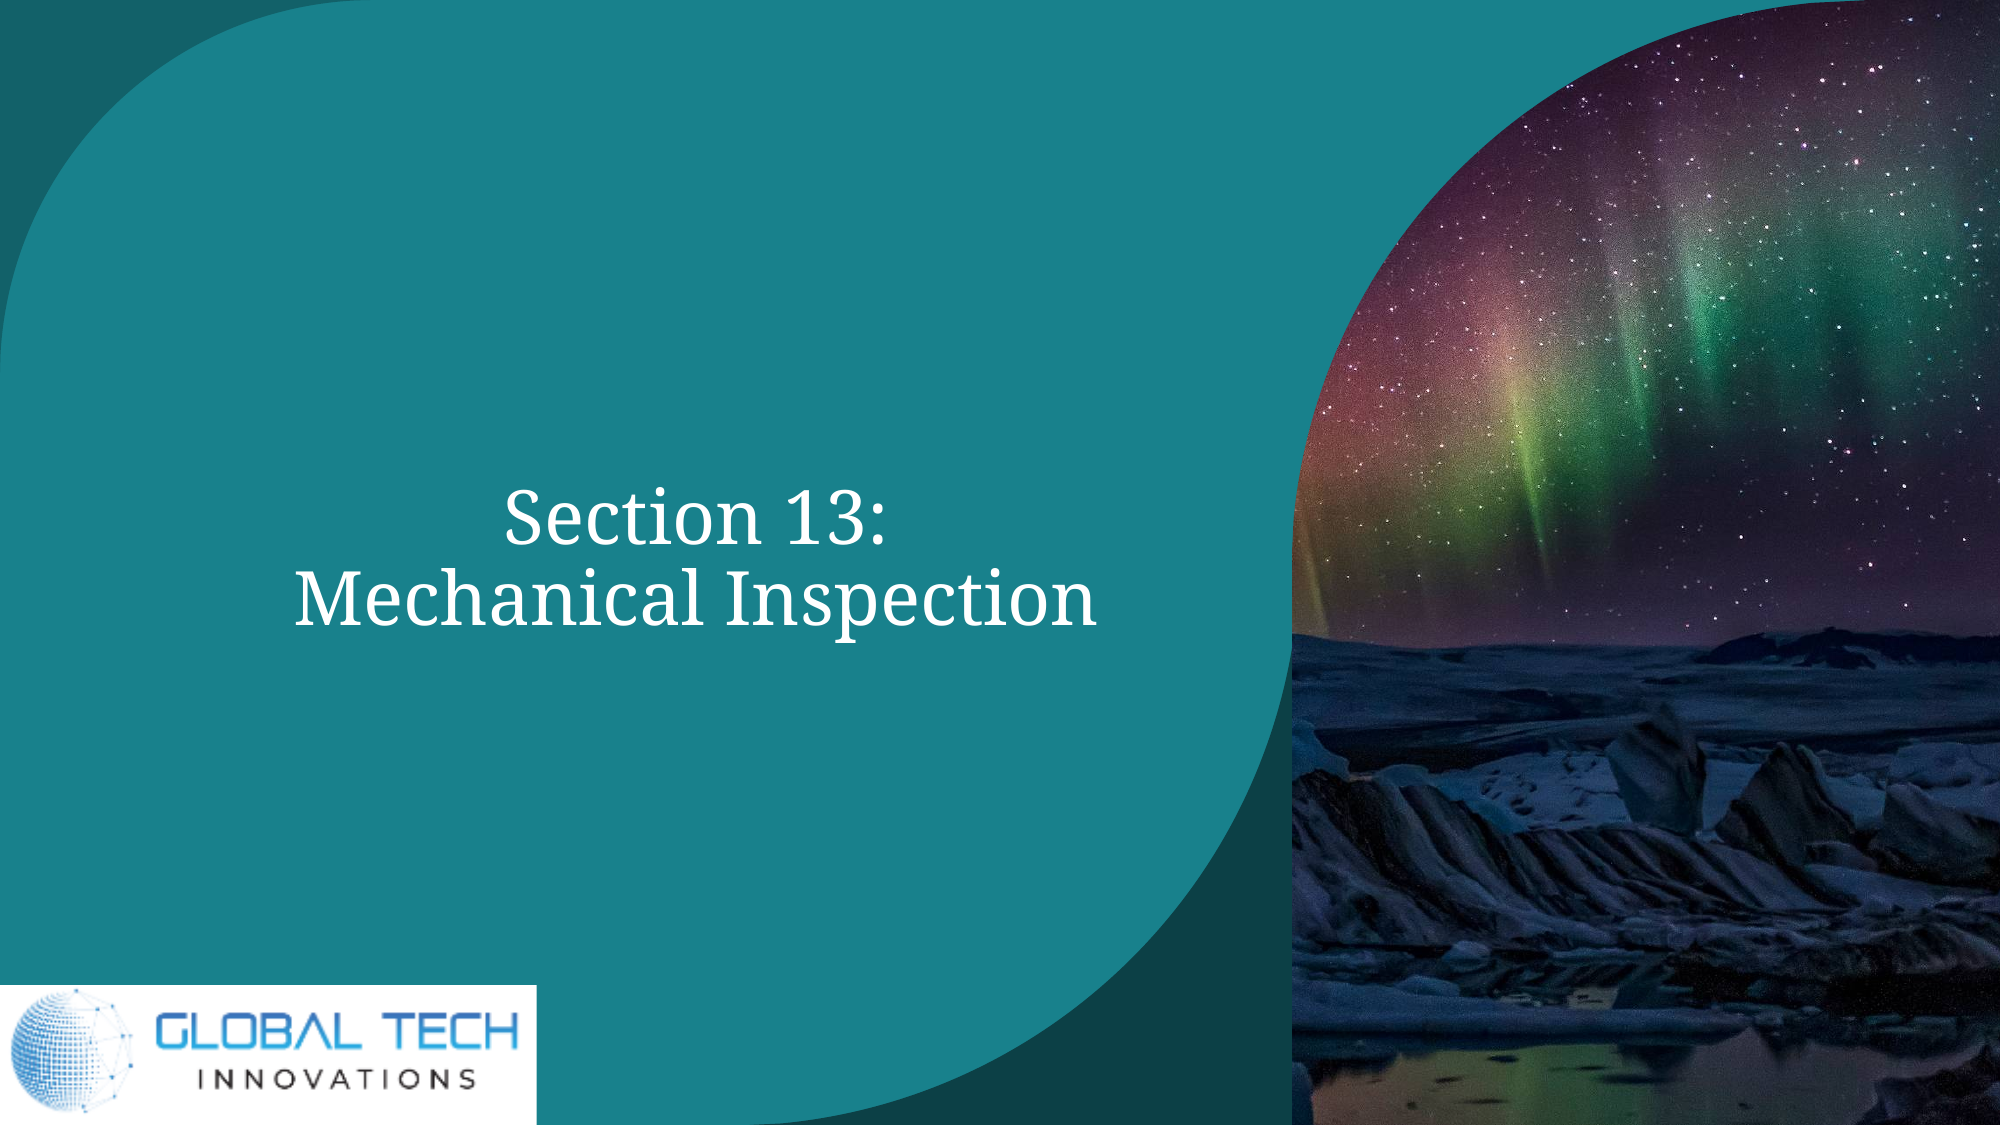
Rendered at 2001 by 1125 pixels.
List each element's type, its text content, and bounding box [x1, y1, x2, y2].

picture [0, 985, 537, 1125]
picture [1292, 0, 2000, 1125]
title Section 13: Mechanical Inspection [225, 232, 1169, 890]
